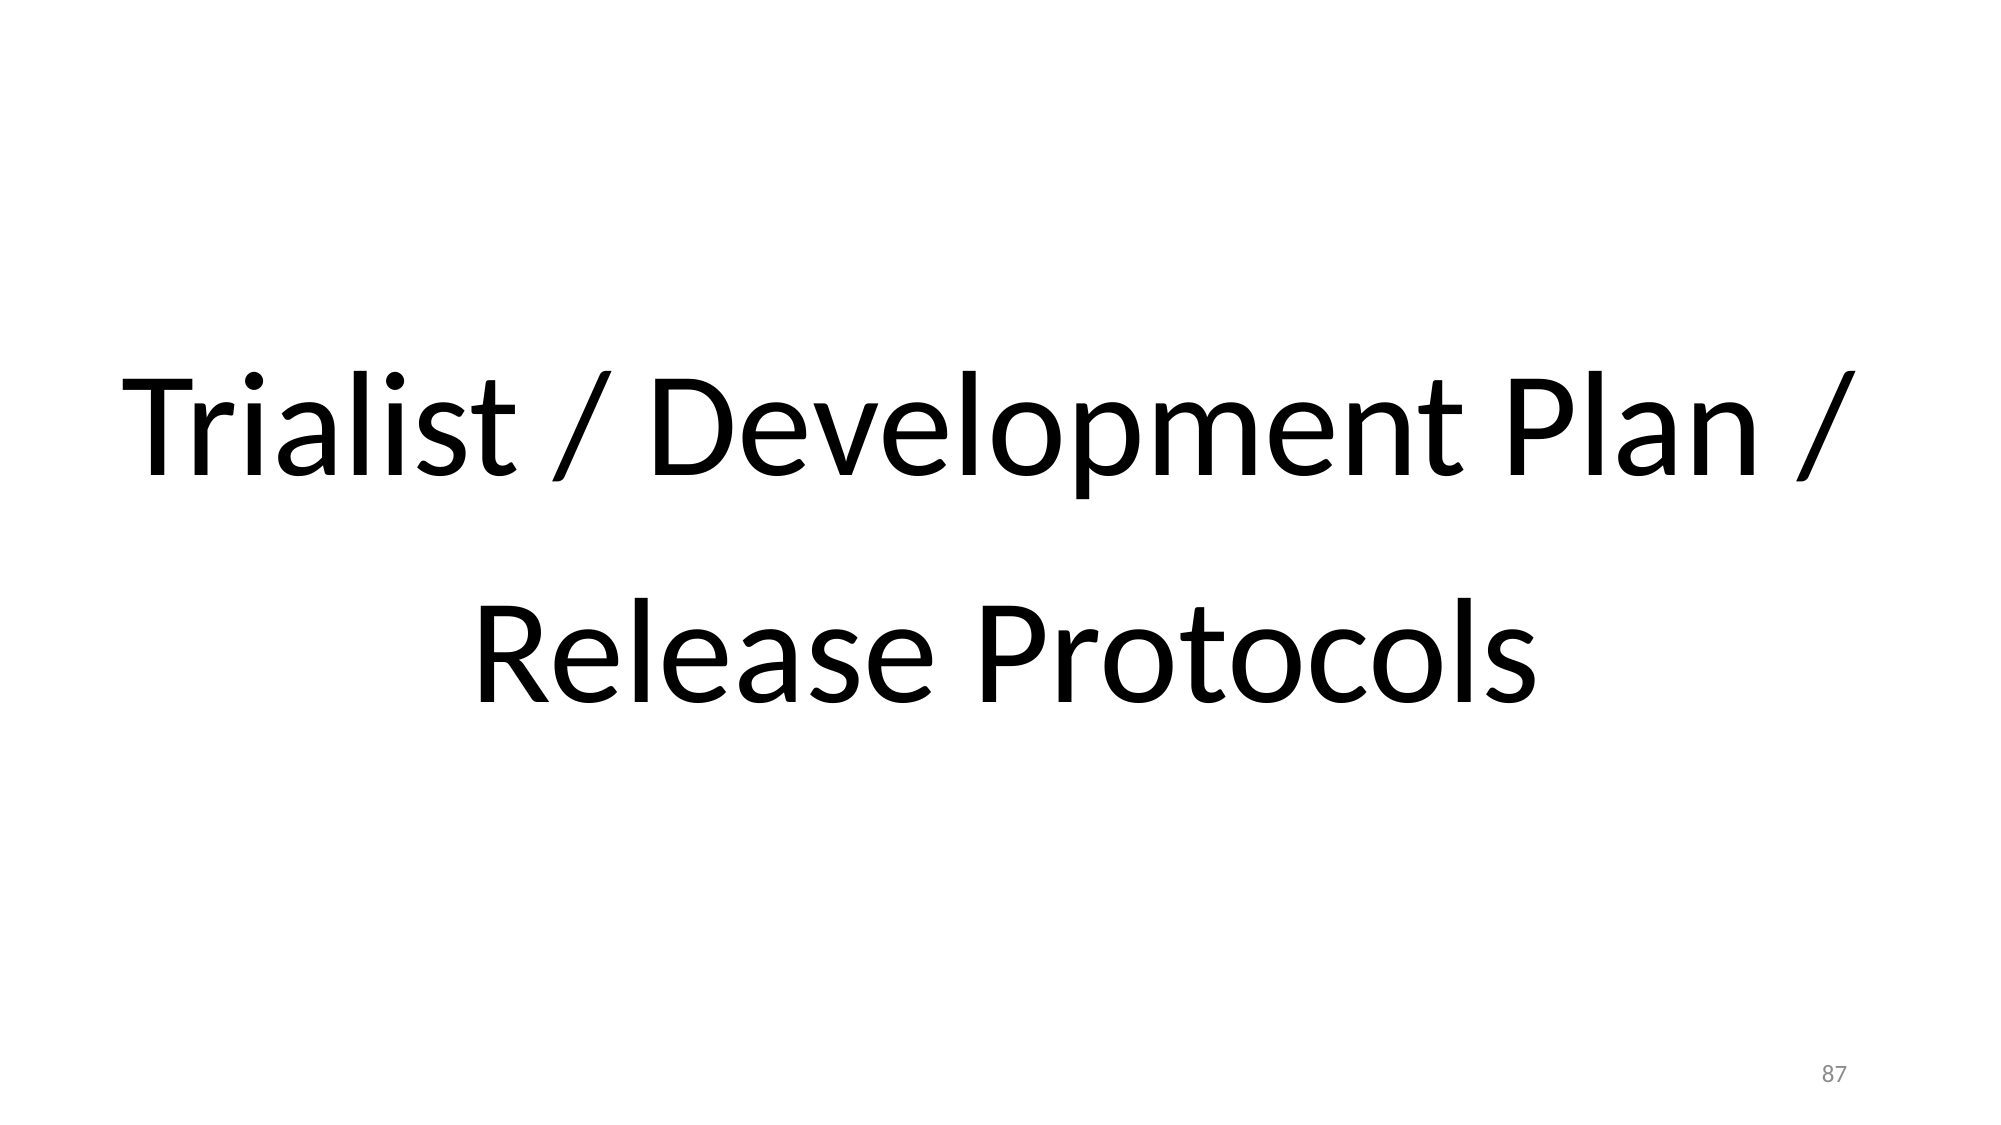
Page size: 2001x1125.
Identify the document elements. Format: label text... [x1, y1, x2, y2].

text_box Trialist / Development Plan / Release Protocols [50, 290, 1962, 741]
slide_number 87 [1412, 1042, 1863, 1103]
